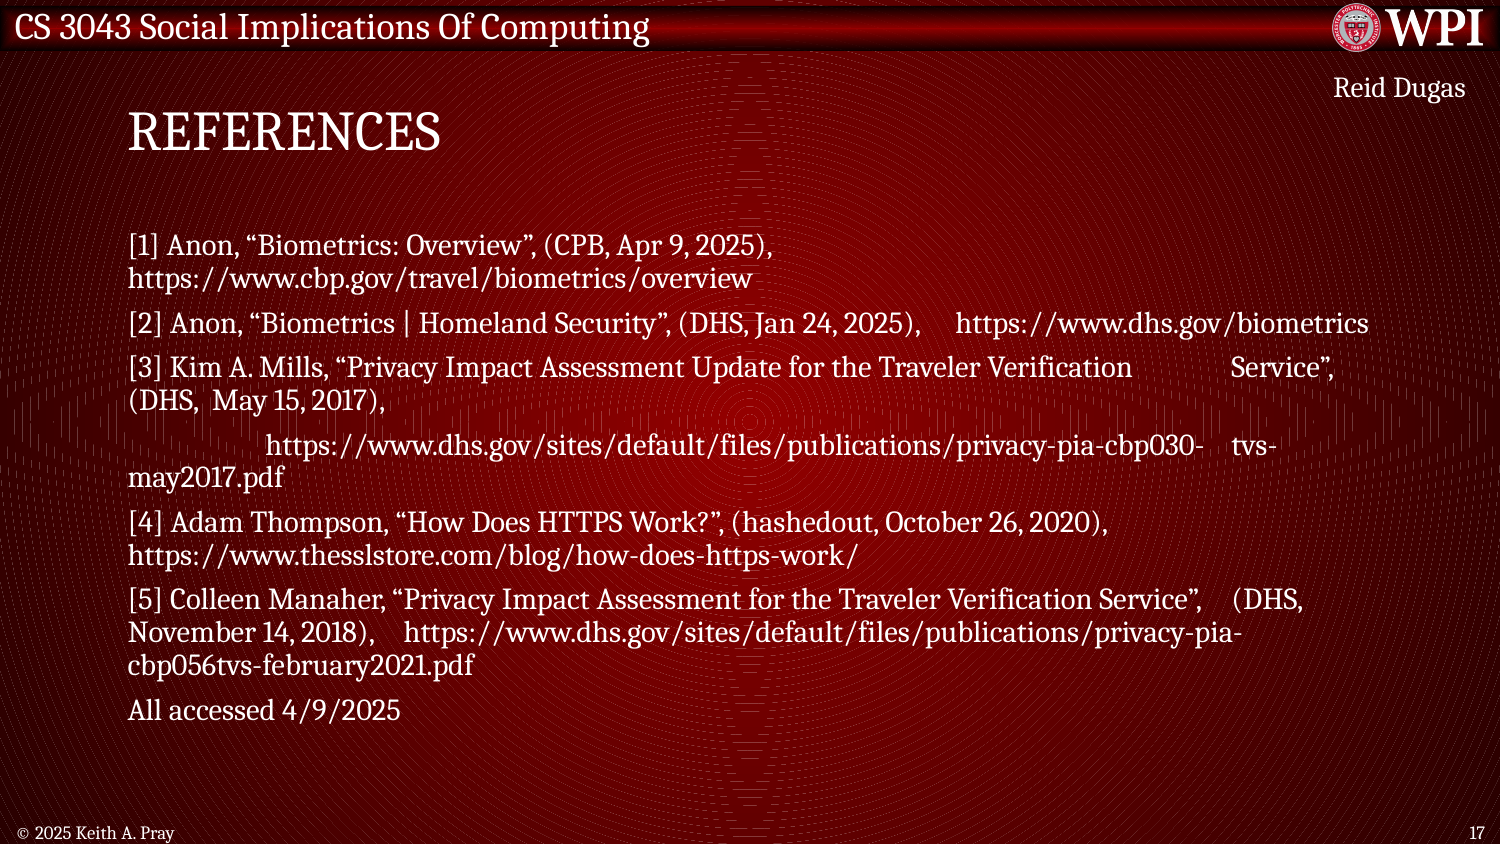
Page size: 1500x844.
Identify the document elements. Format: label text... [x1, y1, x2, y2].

list [1] Anon, “Biometrics: Overview”, (CPB, Apr 9, 2025), https://www.cbp.gov/travel/biometrics/overview [2] Anon, “Biometrics | Homeland Security”, (DHS, Jan 24, 2025), https://www.dhs.gov/biometrics [3] Kim A. Mills, “Privacy Impact Assessment Update for the Traveler Verification Service”, (DHS, May 15, 2017), https://www.dhs.gov/sites/default/files/publications/privacy-pia-cbp030- tvs-may2017.pdf [4] Adam Thompson, “How Does HTTPS Work?”, (hashedout, October 26, 2020), https://www.thesslstore.com/blog/how-does-https-work/ [5] Colleen Manaher, “Privacy Impact Assessment for the Traveler Verification Service”, (DHS, November 14, 2018), https://www.dhs.gov/sites/default/files/publications/privacy-pia- cbp056tvs-february2021.pdf All accessed 4/9/2025 [112, 221, 1388, 772]
title References [112, 59, 1388, 210]
text_box Reid Dugas [1123, 61, 1481, 111]
footer © 2025 Keith A. Pray [0, 819, 913, 844]
picture [1332, 3, 1483, 52]
slide_number 17 [1397, 819, 1500, 844]
